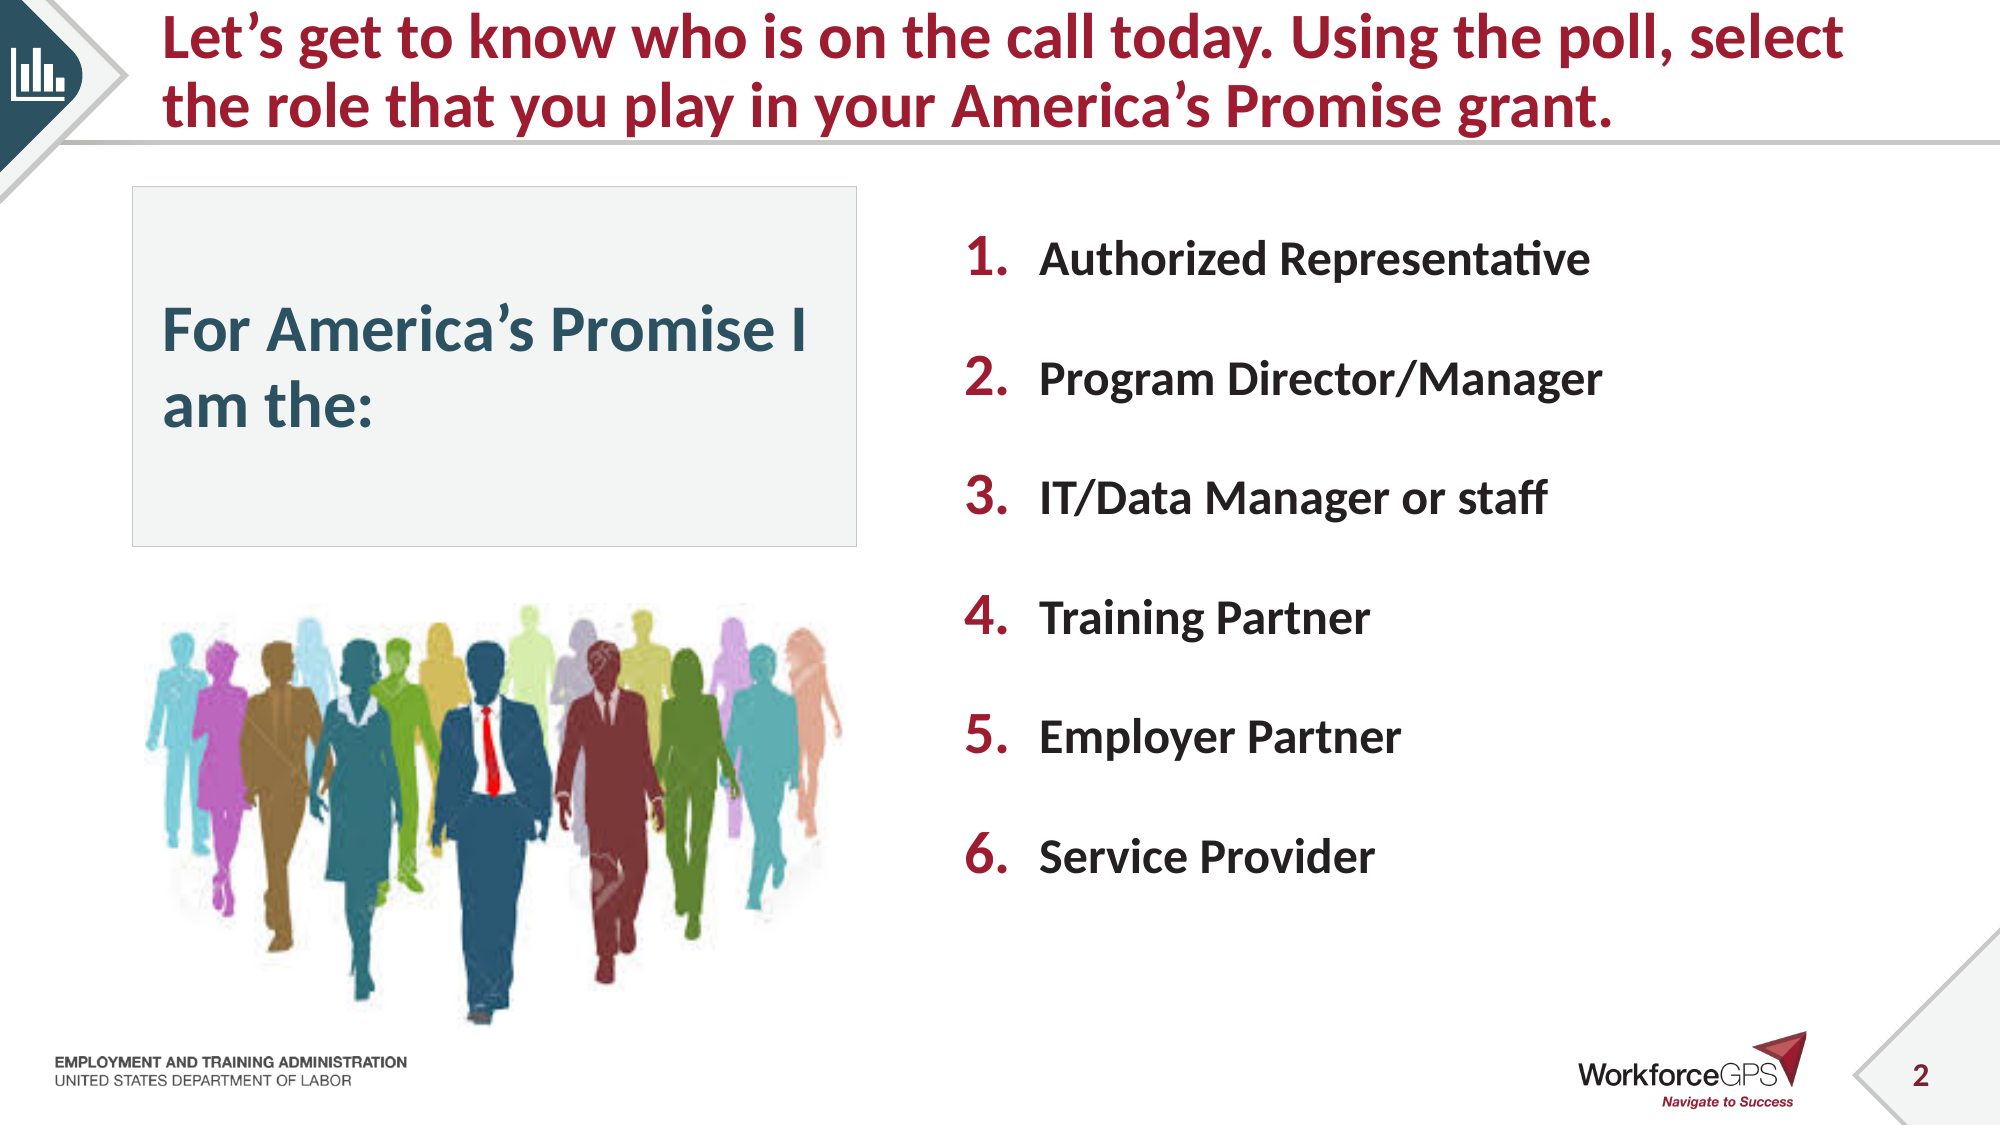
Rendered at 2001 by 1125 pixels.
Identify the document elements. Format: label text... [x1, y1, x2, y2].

slide_number 2 [1867, 1042, 1975, 1103]
picture [0, 36, 75, 112]
list Authorized Representative Program Director/Manager IT/Data Manager or staff Training Partner Employer Partner Service Provider [949, 186, 1922, 928]
list For America’s Promise I am the: [132, 186, 857, 547]
picture [143, 603, 845, 1029]
title Let’s get to know who is on the call today. Using the poll, select the role that you play in your America’s Promise grant. [132, 7, 1950, 137]
